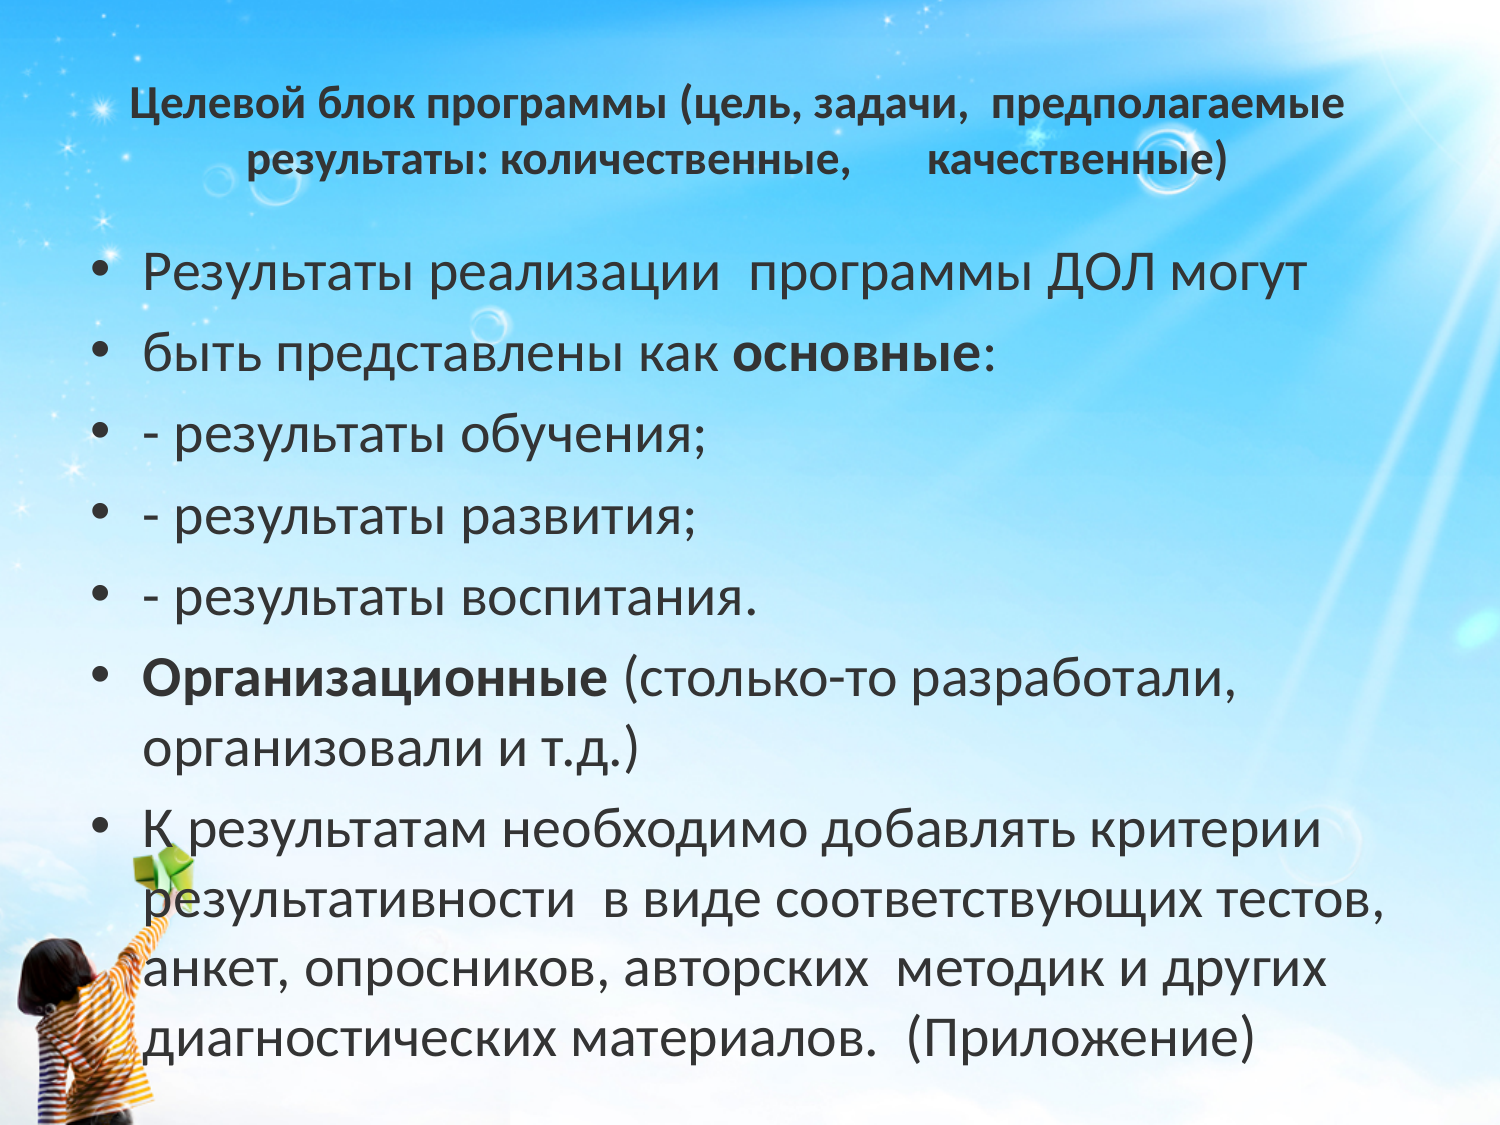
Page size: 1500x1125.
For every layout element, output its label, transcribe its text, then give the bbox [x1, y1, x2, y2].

list Результаты реализации программы ДОЛ могут быть представлены как основные: - результаты обучения; - результаты развития; - результаты воспитания. Организационные (столько-то разработали, организовали и т.д.) К результатам необходимо добавлять критерии результативности в виде соответствующих тестов, анкет, опросников, авторских методик и других диагностических материалов. (Приложение) [75, 224, 1463, 1088]
picture [0, 0, 1500, 1125]
title Целевой блок программы (цель, задачи, предполагаемые результаты: количественные, качественные) [62, 62, 1413, 250]
